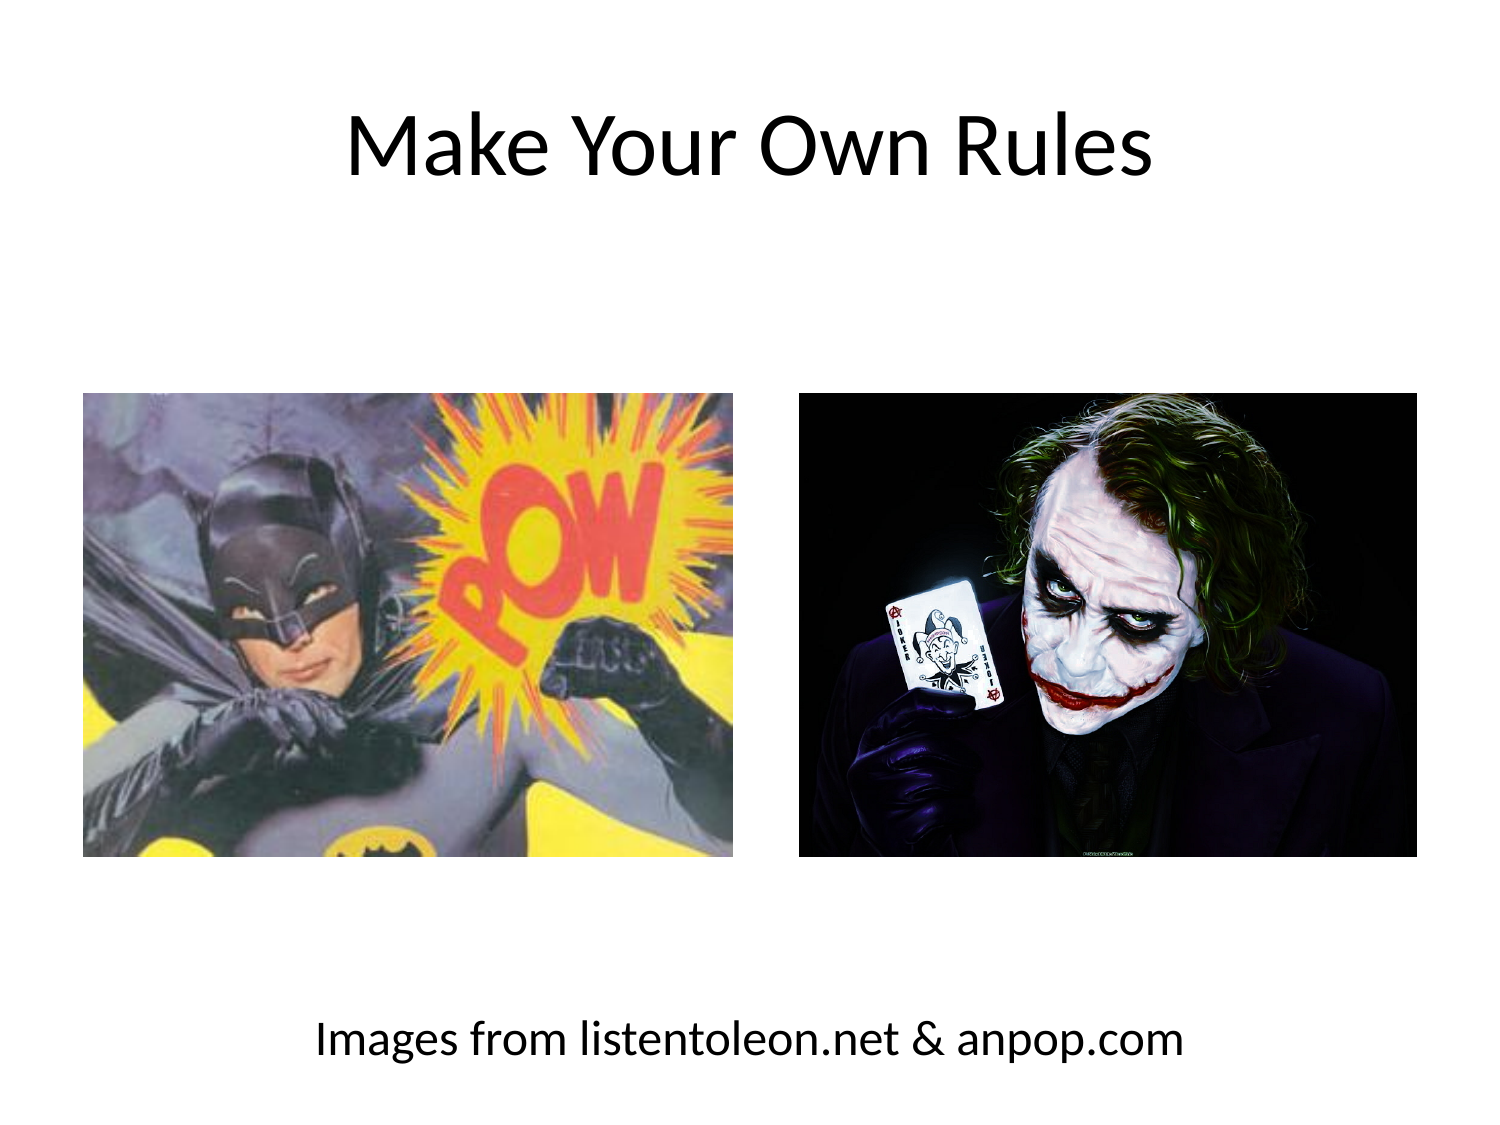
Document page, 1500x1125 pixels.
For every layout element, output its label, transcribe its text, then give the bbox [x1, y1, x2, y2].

picture [83, 392, 734, 857]
title Make Your Own Rules [75, 45, 1425, 233]
list Images from listentoleon.net & anpop.com [75, 997, 1425, 1089]
picture [798, 392, 1417, 857]
